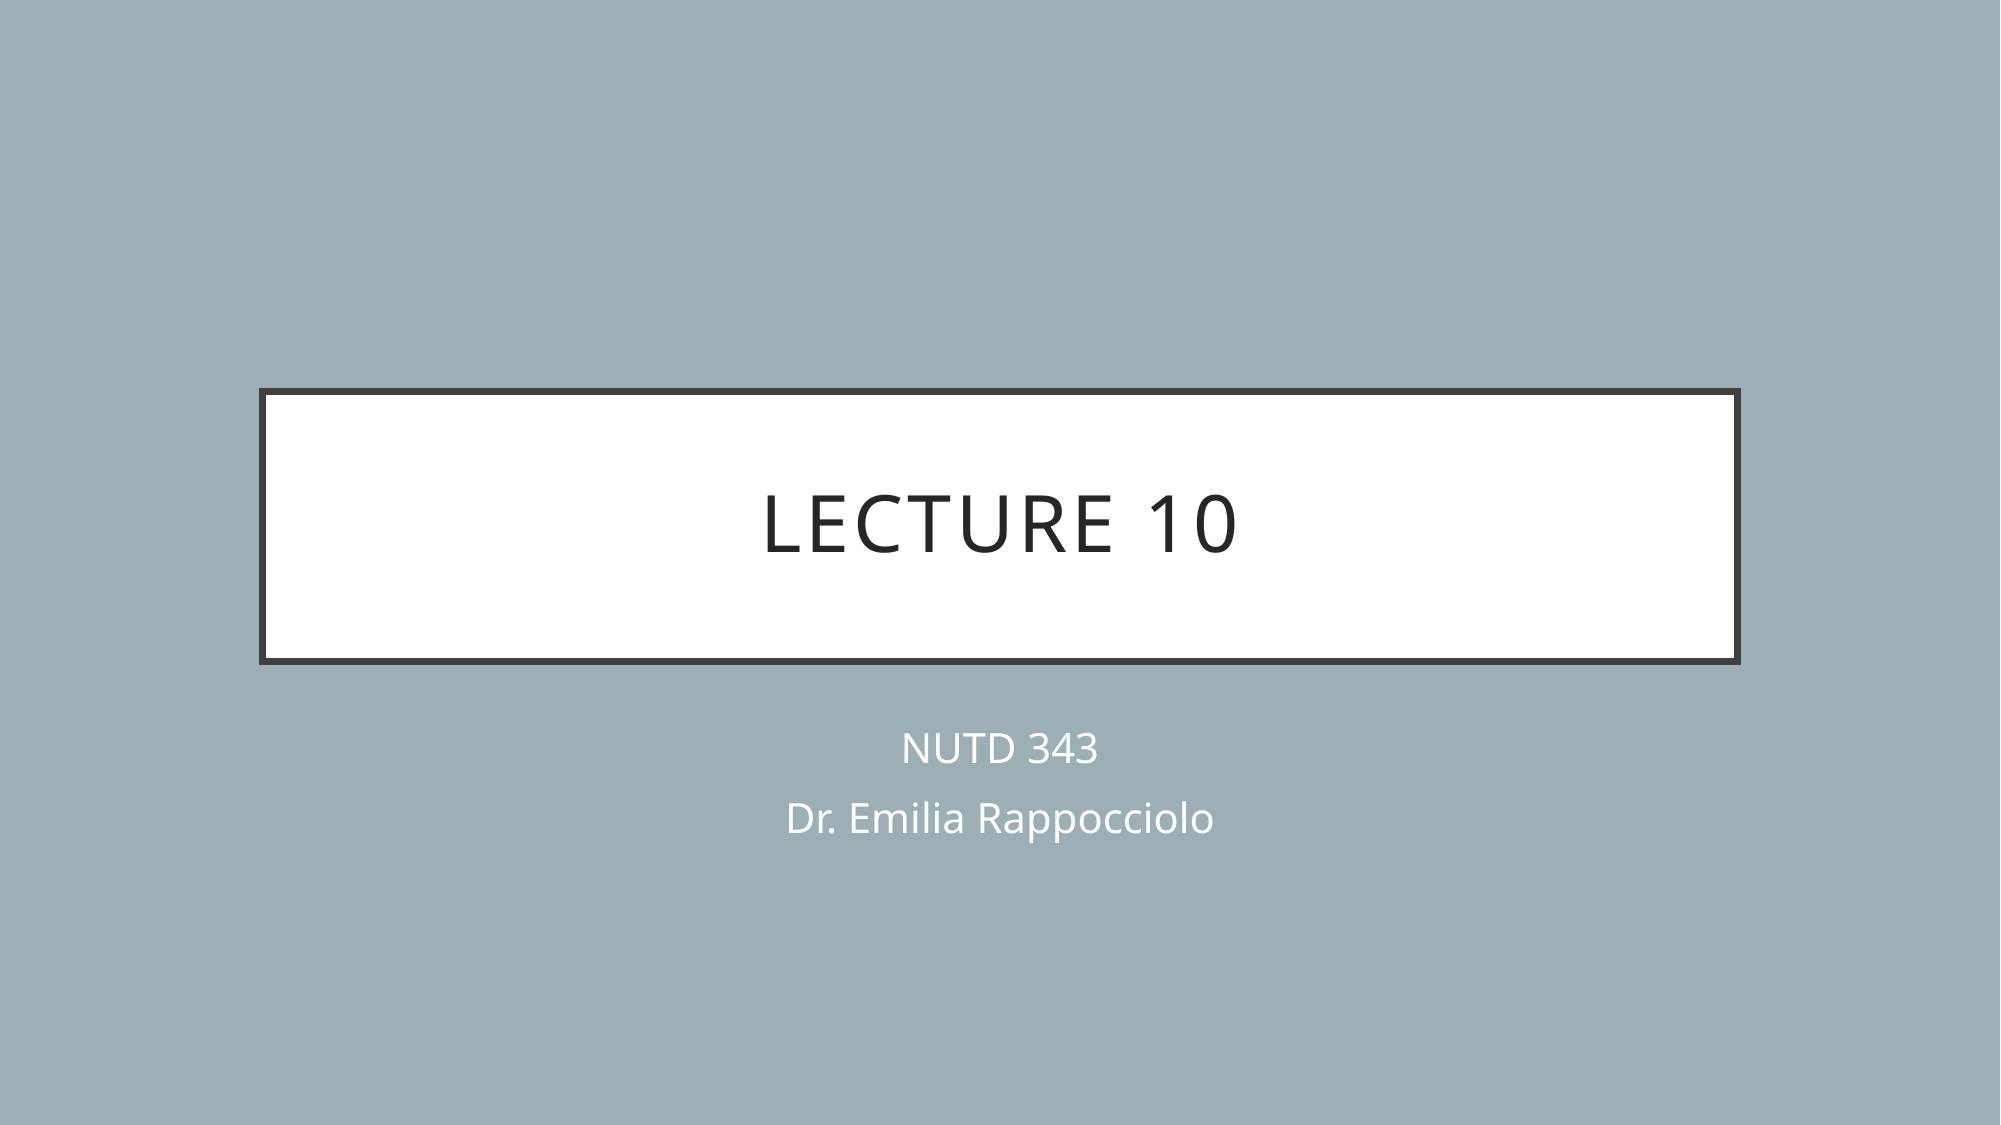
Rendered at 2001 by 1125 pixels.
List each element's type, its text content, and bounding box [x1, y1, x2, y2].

subtitle NUTD 343 Dr. Emilia Rappocciolo [442, 713, 1558, 918]
title Lecture 10 [259, 388, 1741, 665]
